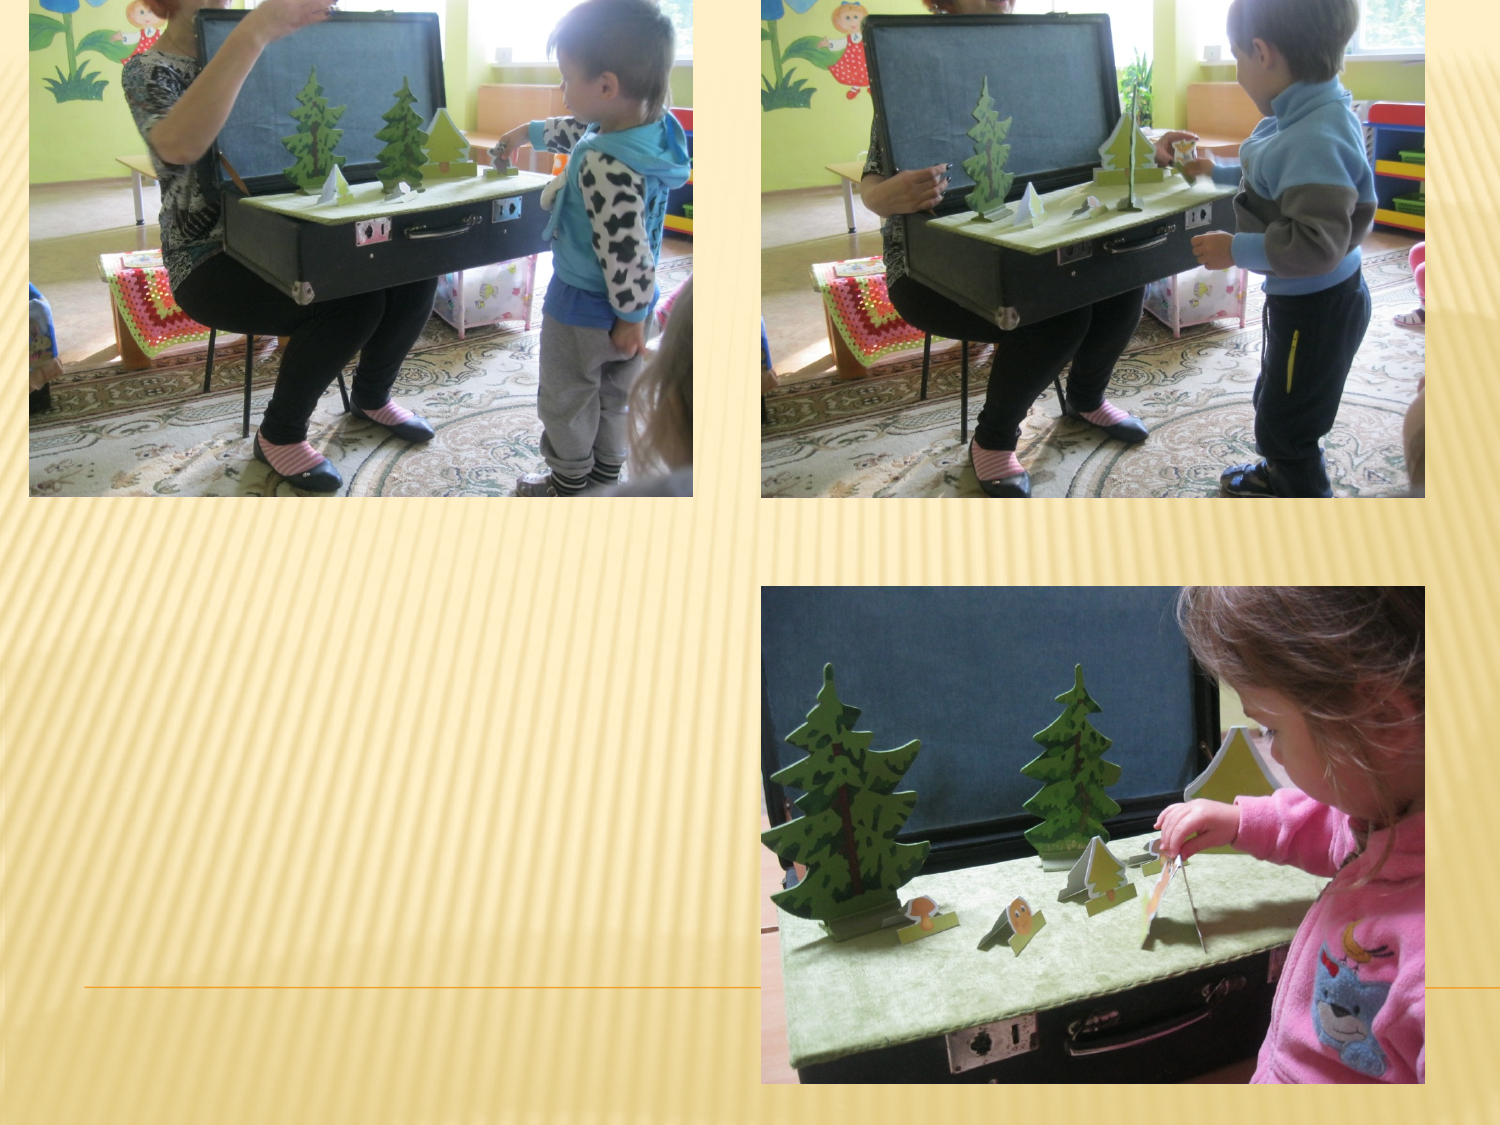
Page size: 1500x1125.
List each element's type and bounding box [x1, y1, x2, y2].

list [761, 0, 1426, 498]
list [29, 0, 693, 498]
picture [761, 585, 1426, 1084]
